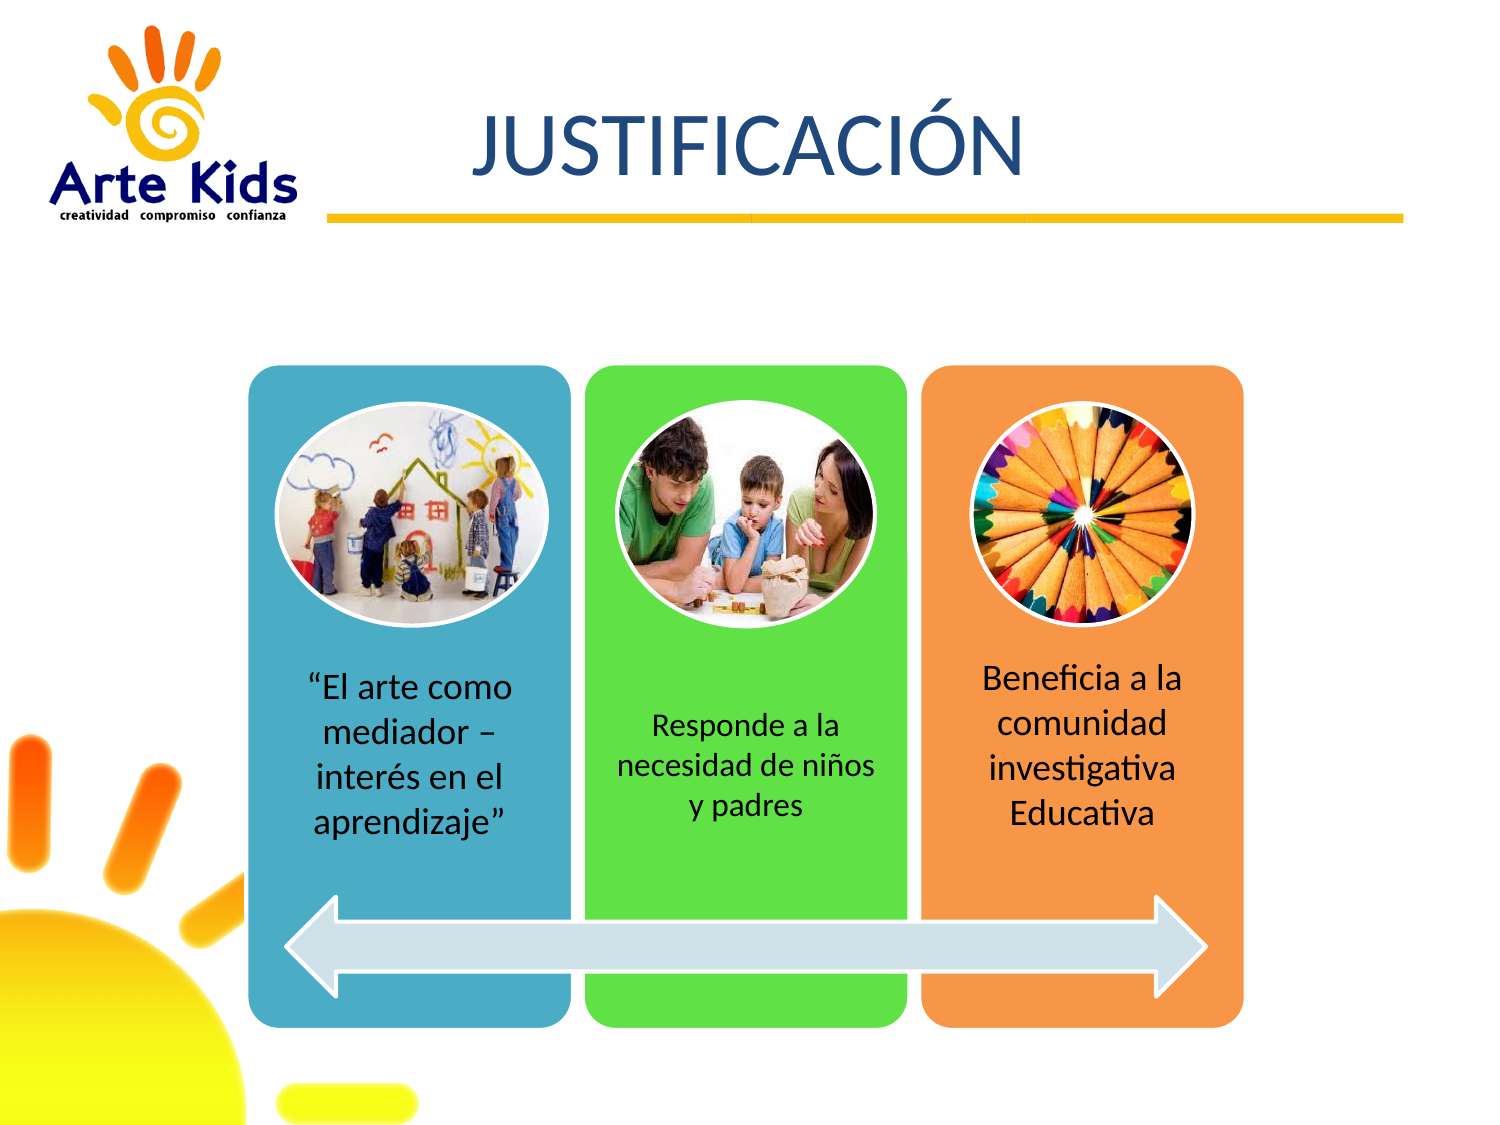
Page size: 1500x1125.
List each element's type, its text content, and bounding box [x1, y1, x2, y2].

picture [0, 0, 1500, 1125]
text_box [245, 363, 1247, 1031]
title JUSTIFICACIÓN [75, 45, 1425, 233]
